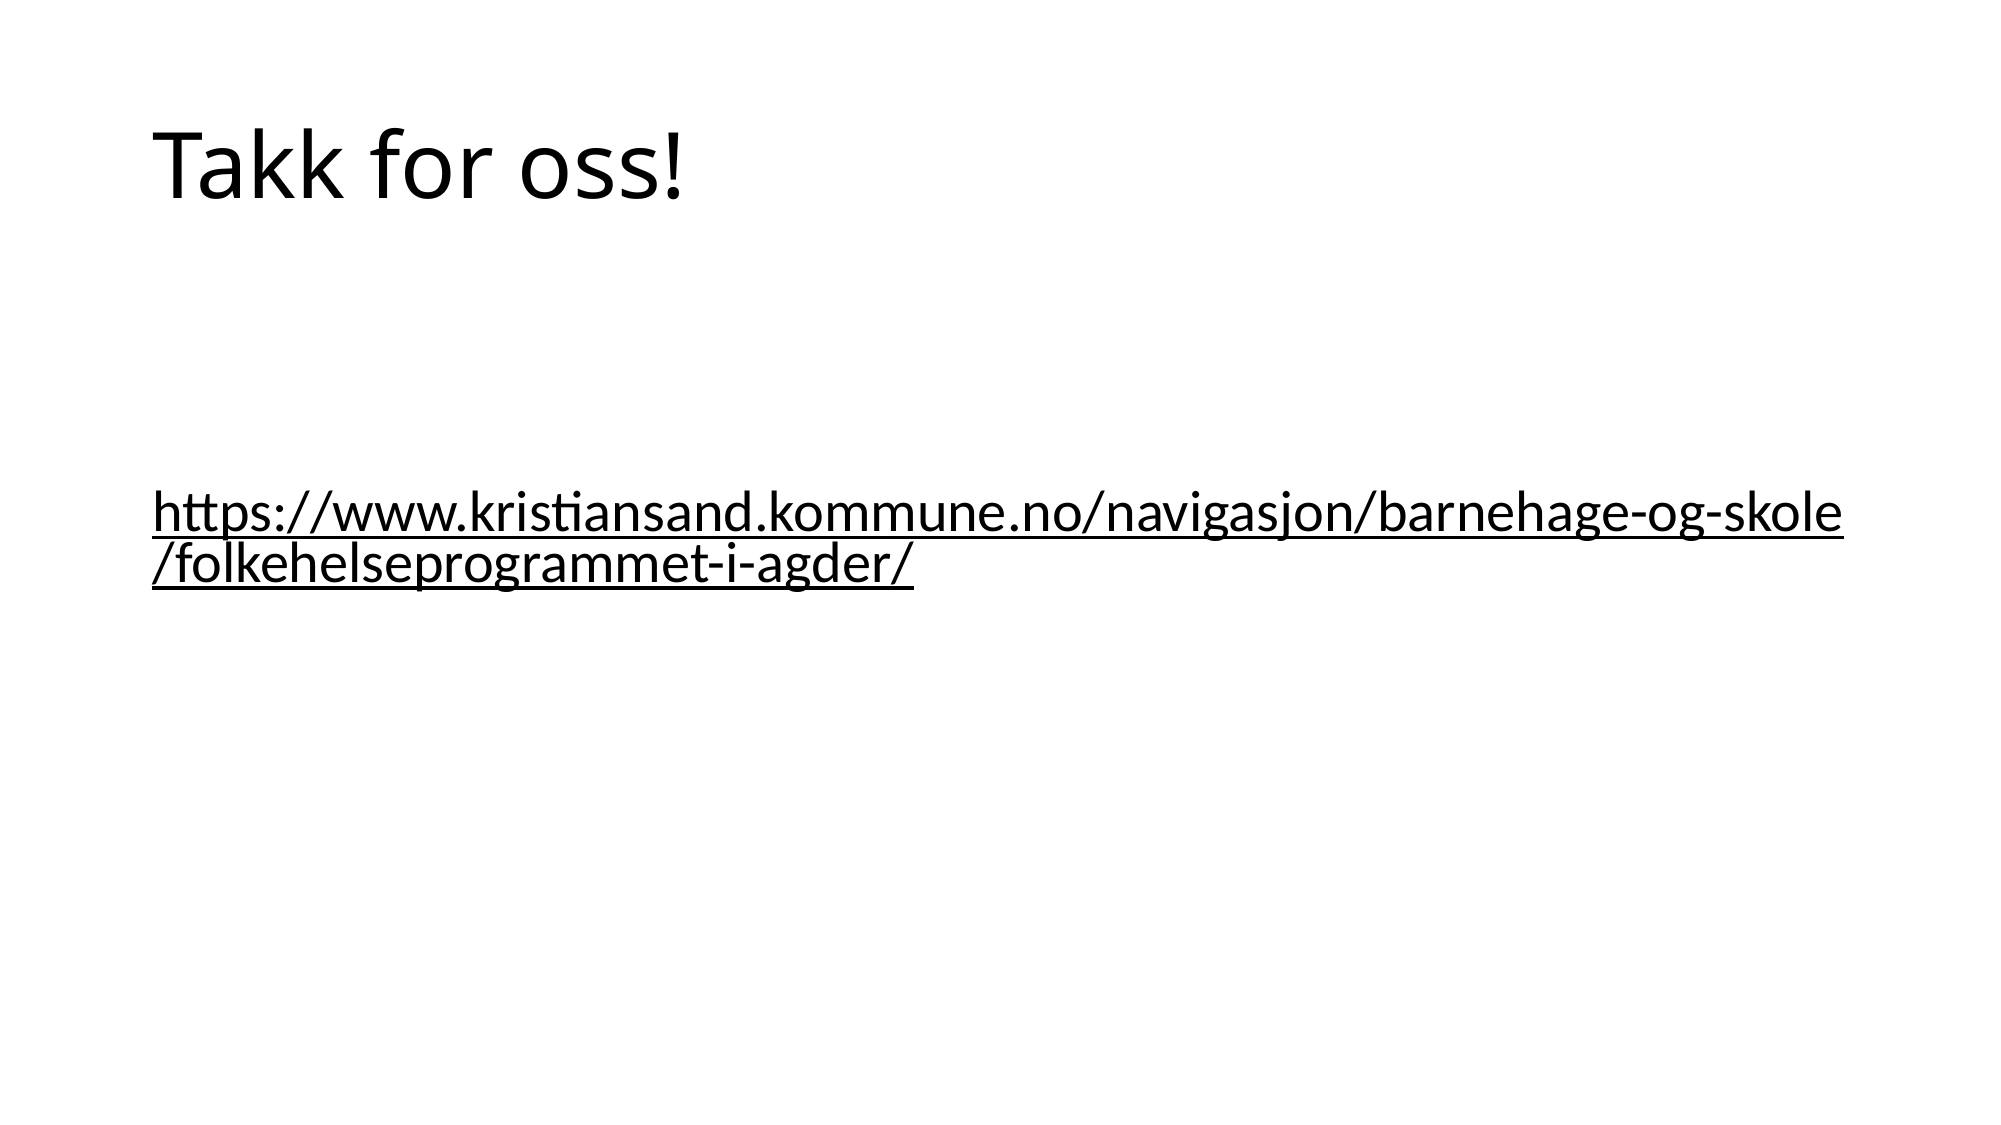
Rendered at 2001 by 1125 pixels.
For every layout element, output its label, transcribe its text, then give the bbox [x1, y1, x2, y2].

title Takk for oss! [137, 59, 1863, 278]
list https://www.kristiansand.kommune.no/navigasjon/barnehage-og-skole/folkehelseprogrammet-i-agder/ [137, 299, 1863, 1014]
